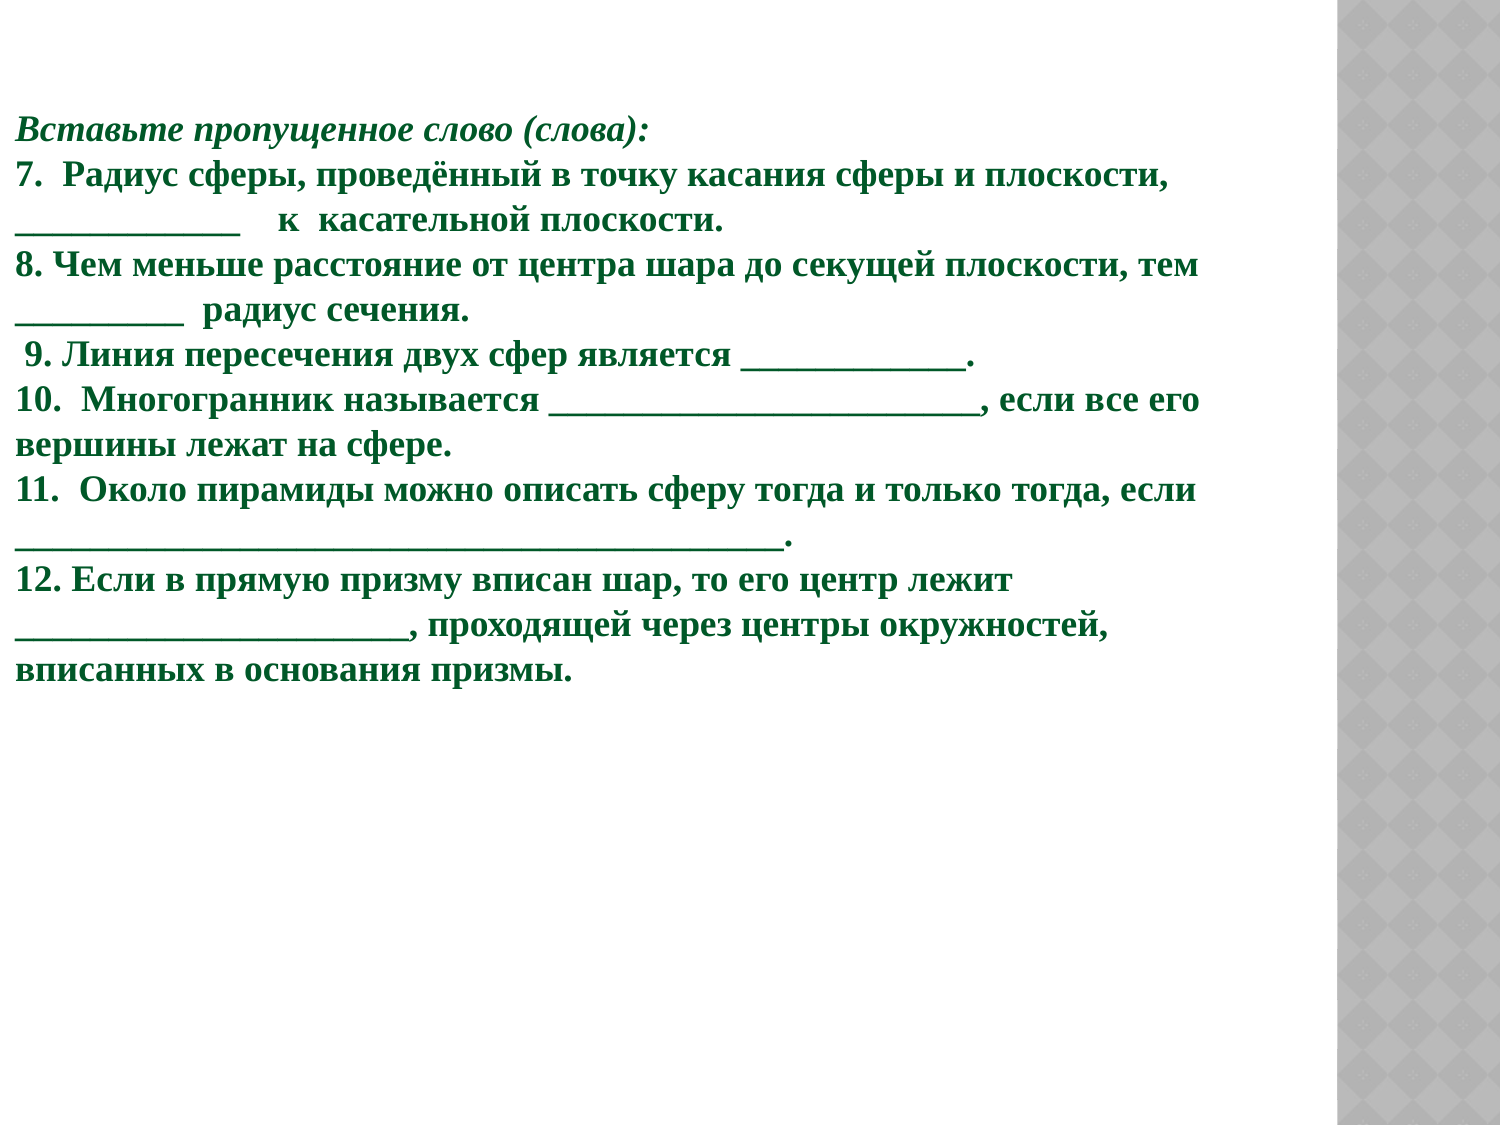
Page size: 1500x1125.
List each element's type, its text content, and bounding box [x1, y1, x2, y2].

text_box Вставьте пропущенное слово (слова): 7. Радиус сферы, проведённый в точку касания сферы и плоскости, ____________ к касательной плоскости. 8. Чем меньше расстояние от центра шара до секущей плоскости, тем _________ радиус сечения. 9. Линия пересечения двух сфер является ____________. 10. Многогранник называется _______________________, если все его вершины лежат на сфере. 11. Около пирамиды можно описать сферу тогда и только тогда, если _________________________________________. 12. Если в прямую призму вписан шар, то его центр лежит _____________________, проходящей через центры окружностей, вписанных в основания призмы. [0, 96, 1278, 697]
